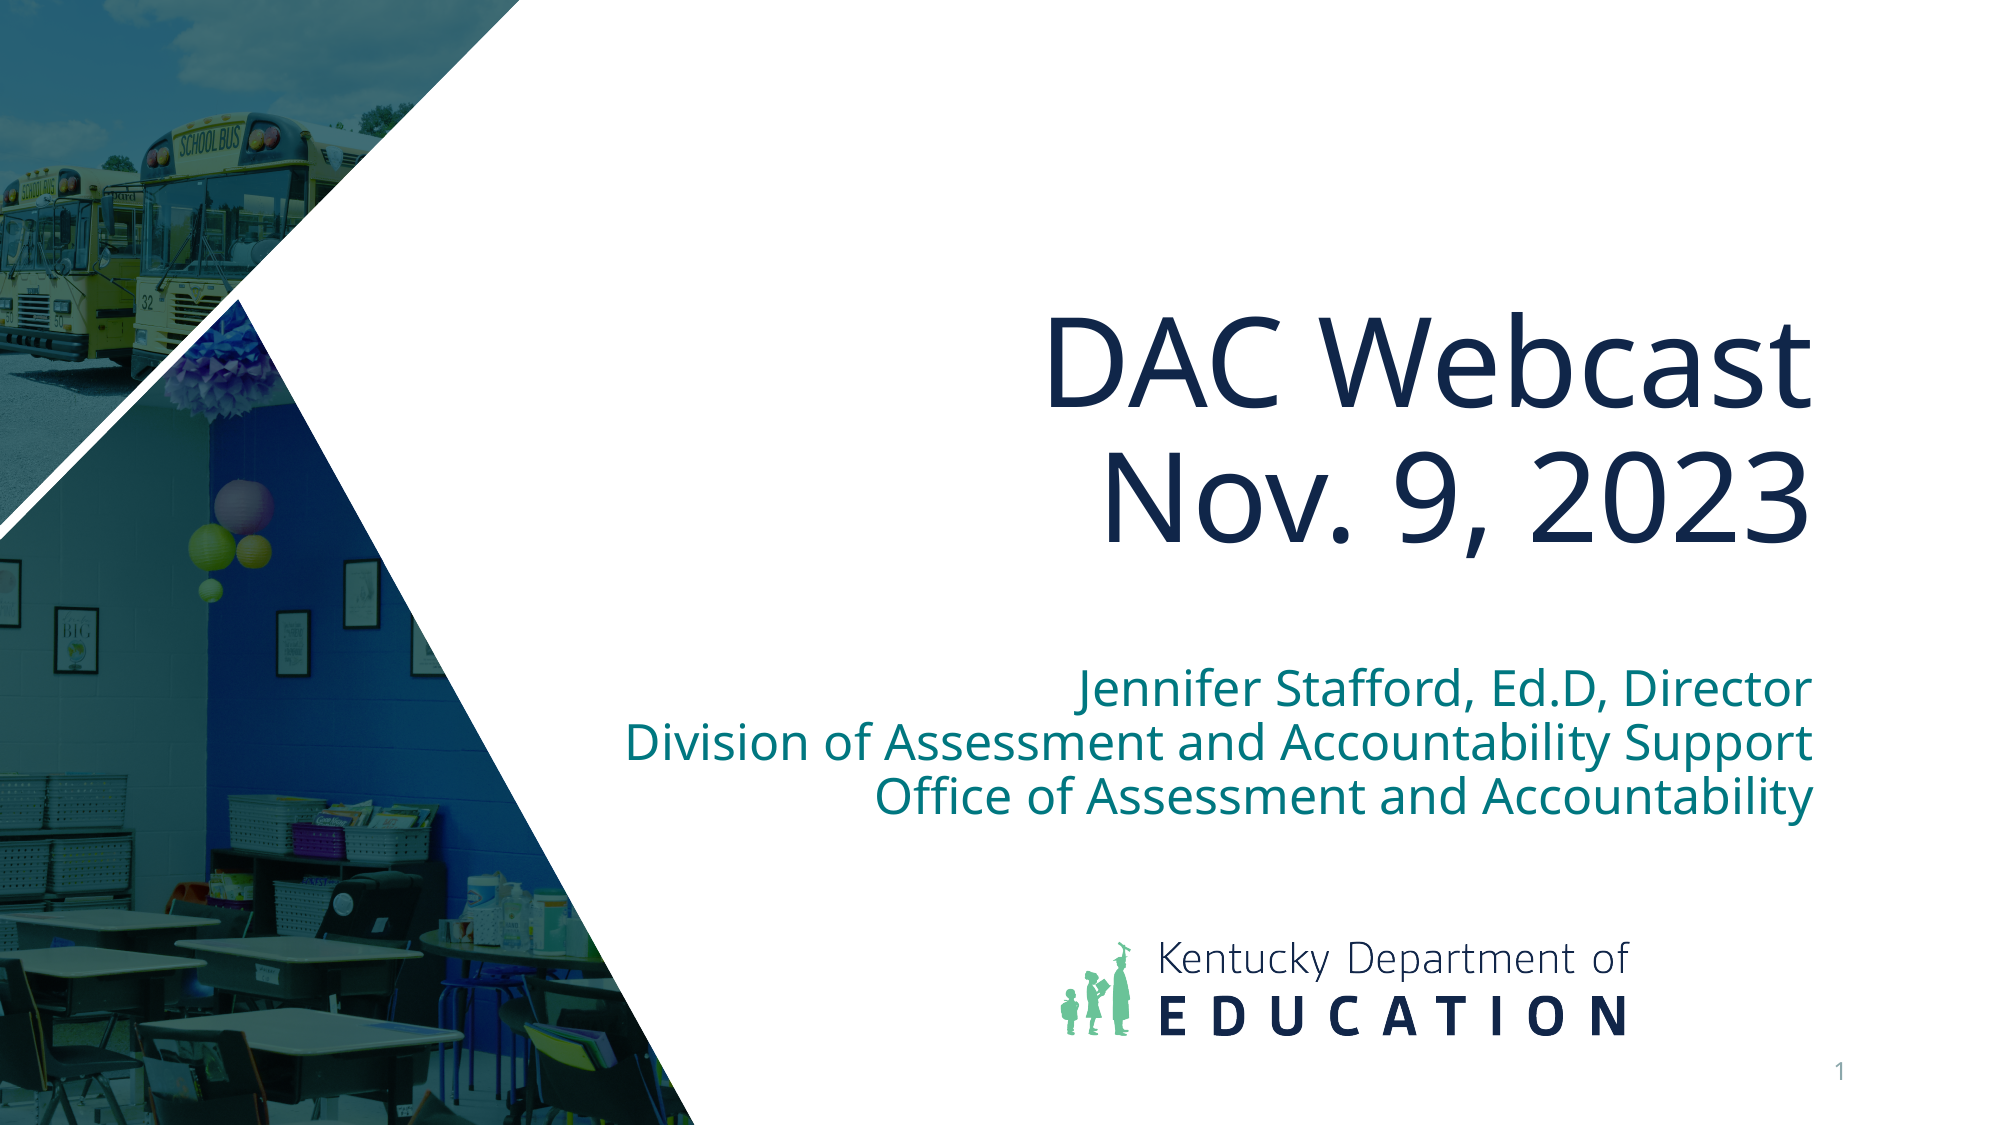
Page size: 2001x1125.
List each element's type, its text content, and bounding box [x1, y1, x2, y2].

slide_number 1 [1412, 1042, 1863, 1103]
subtitle Jennifer Stafford, Ed.D, Director Division of Assessment and Accountability Support Office of Assessment and Accountability [329, 595, 1829, 868]
picture [0, 0, 2001, 1125]
title DAC Webcast Nov. 9, 2023 [329, 185, 1829, 578]
